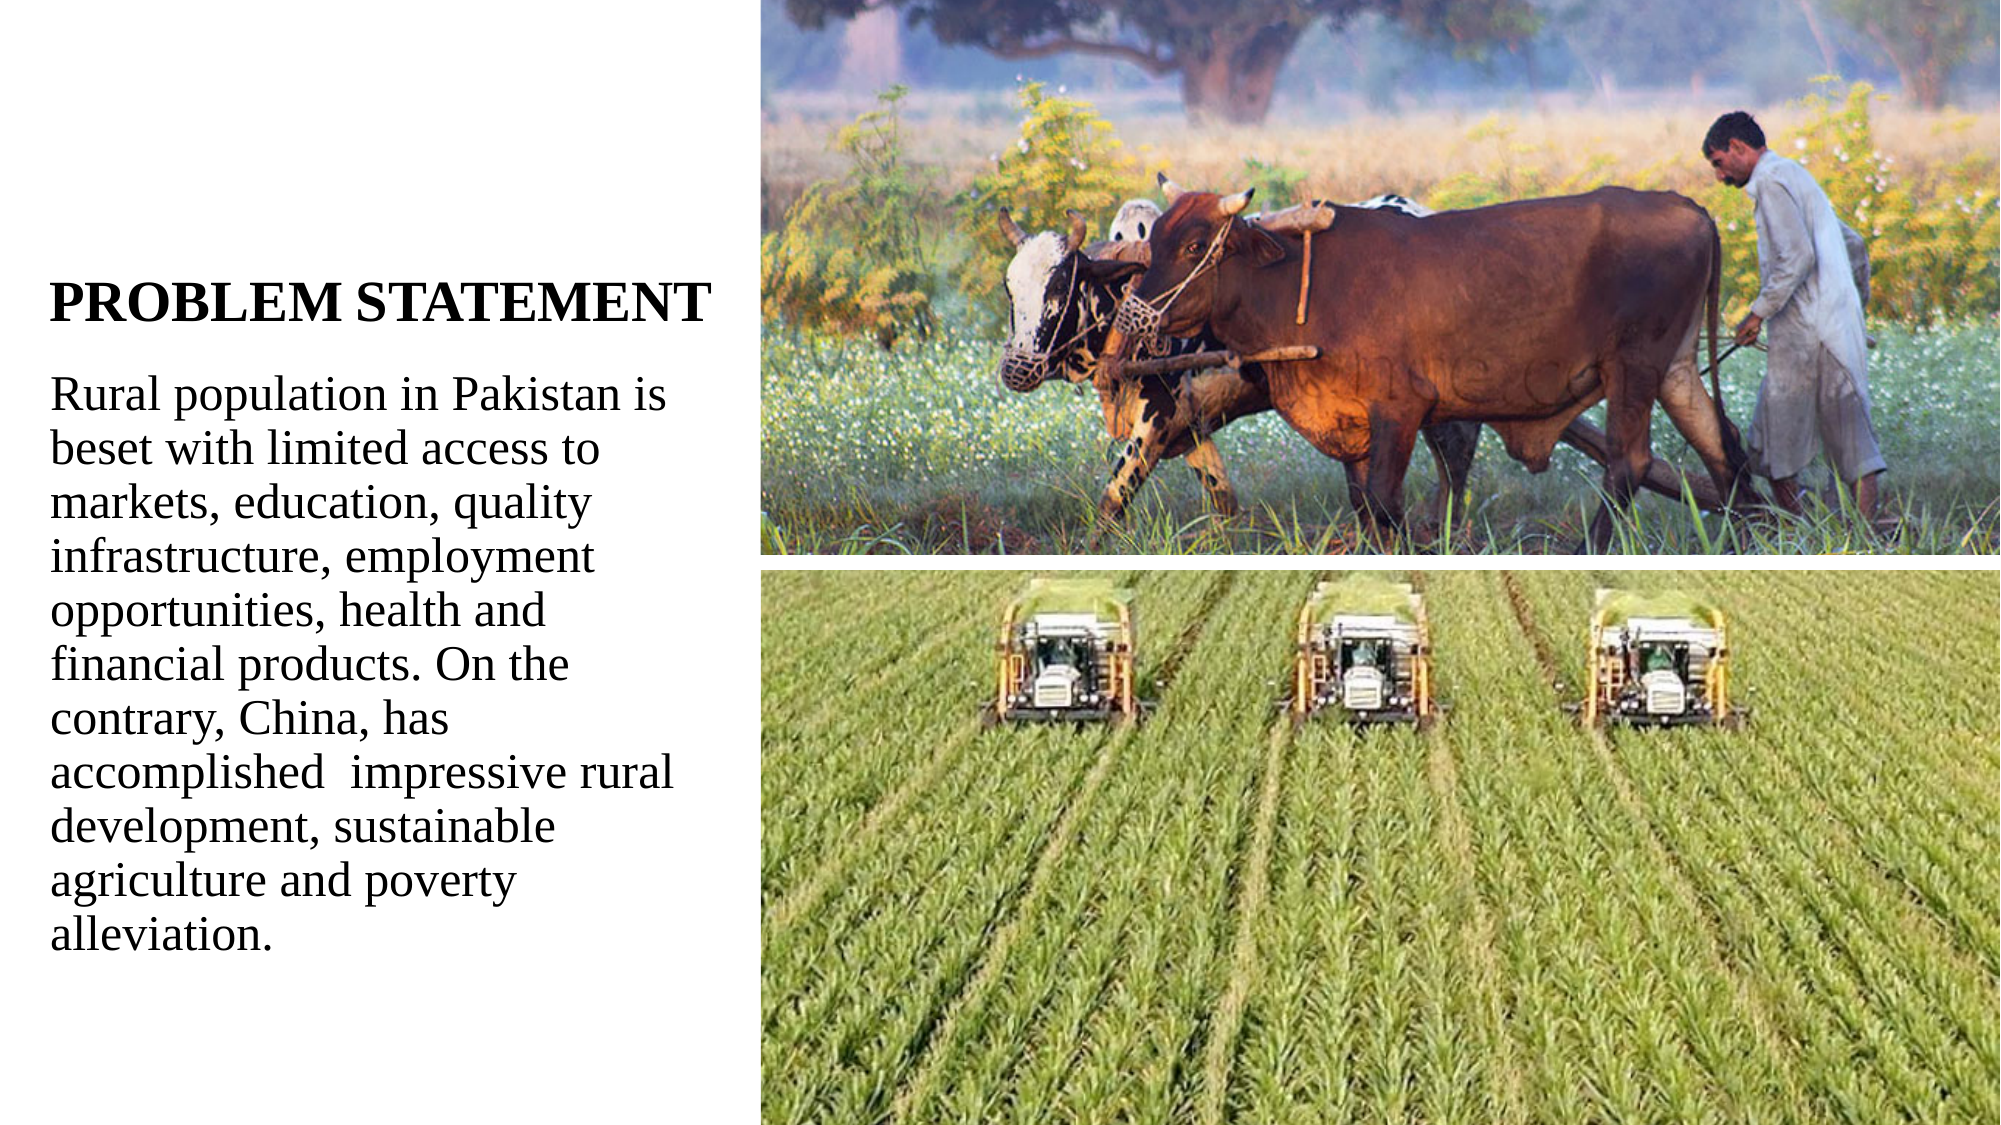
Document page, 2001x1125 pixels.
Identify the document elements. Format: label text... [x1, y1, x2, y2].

picture [760, 569, 2000, 1125]
list Rural population in Pakistan is beset with limited access to markets, education, quality infrastructure, employment opportunities, health and financial products. On the contrary, China, has accomplished impressive rural development, sustainable agriculture and poverty alleviation. [35, 359, 740, 1063]
text_box PROBLEM STATEMENT [34, 255, 739, 341]
picture [760, 0, 2000, 555]
